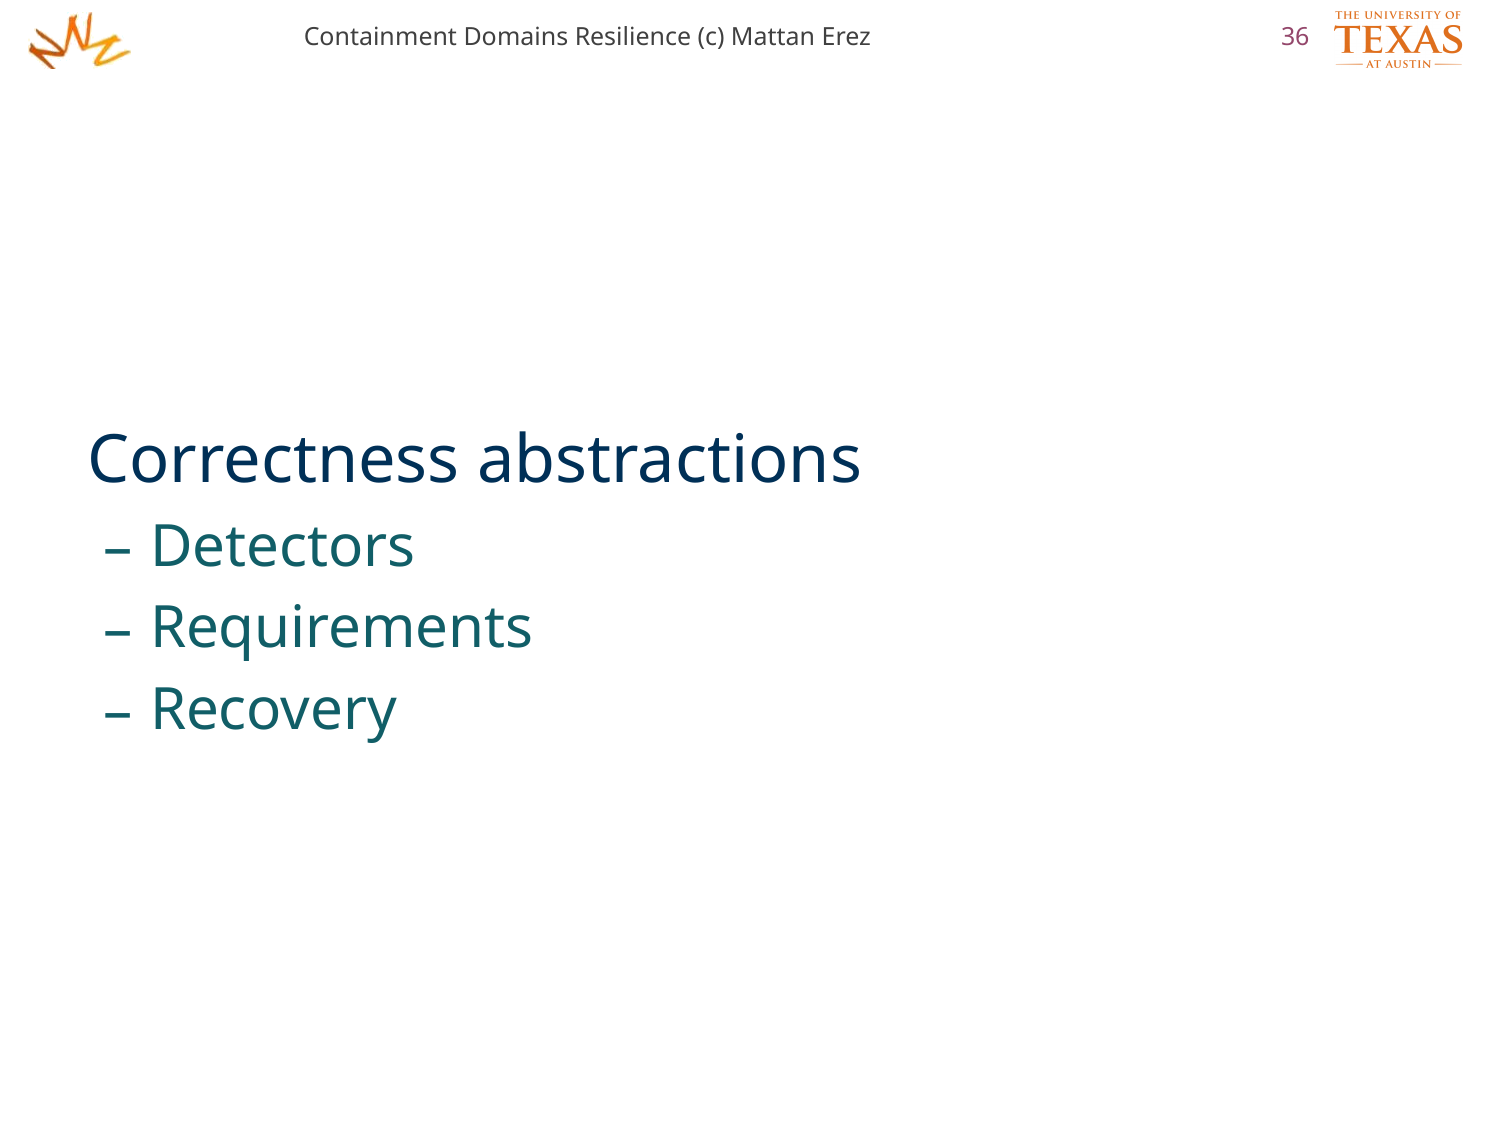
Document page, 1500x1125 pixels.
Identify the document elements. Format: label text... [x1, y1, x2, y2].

picture [1334, 10, 1463, 69]
footer Containment Domains Resilience (c) Mattan Erez [138, 0, 1038, 75]
picture [28, 12, 131, 69]
slide_number 36 [1187, 0, 1325, 75]
list Correctness abstractions Detectors Requirements Recovery [75, 112, 1475, 1050]
